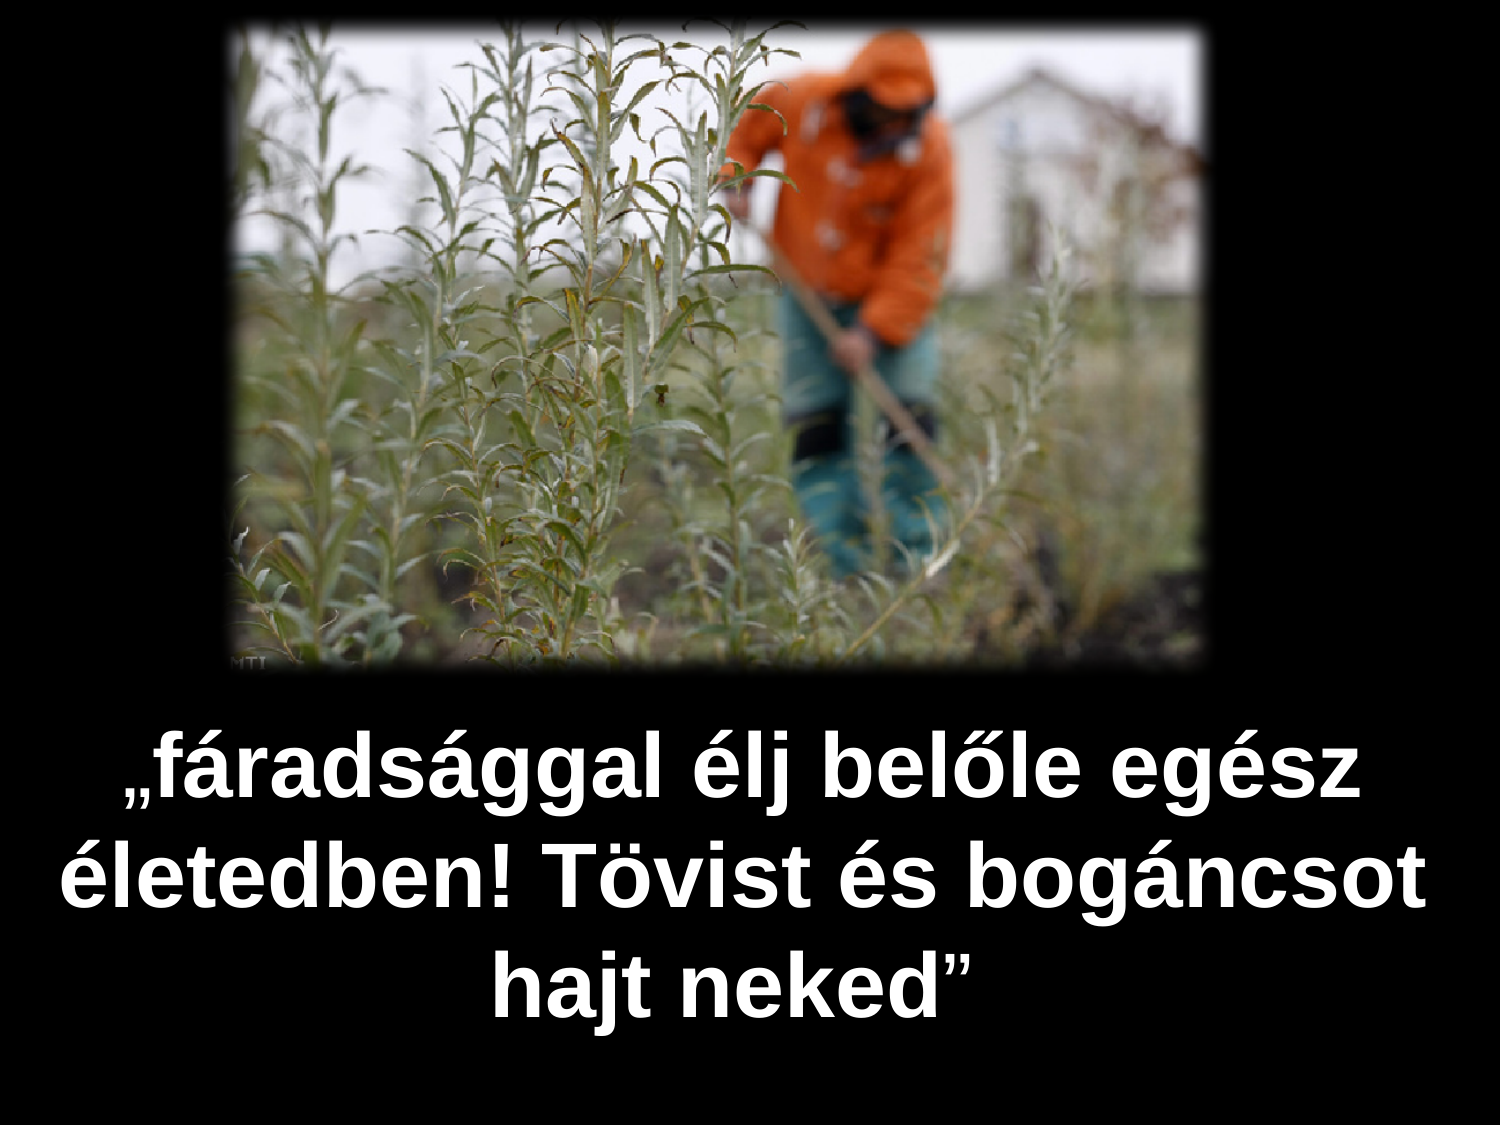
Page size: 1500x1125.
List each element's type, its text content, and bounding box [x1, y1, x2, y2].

text_box „fáradsággal élj belőle egész életedben! Tövist és bogáncsot hajt neked” [0, 698, 1494, 1043]
picture [218, 13, 1219, 681]
